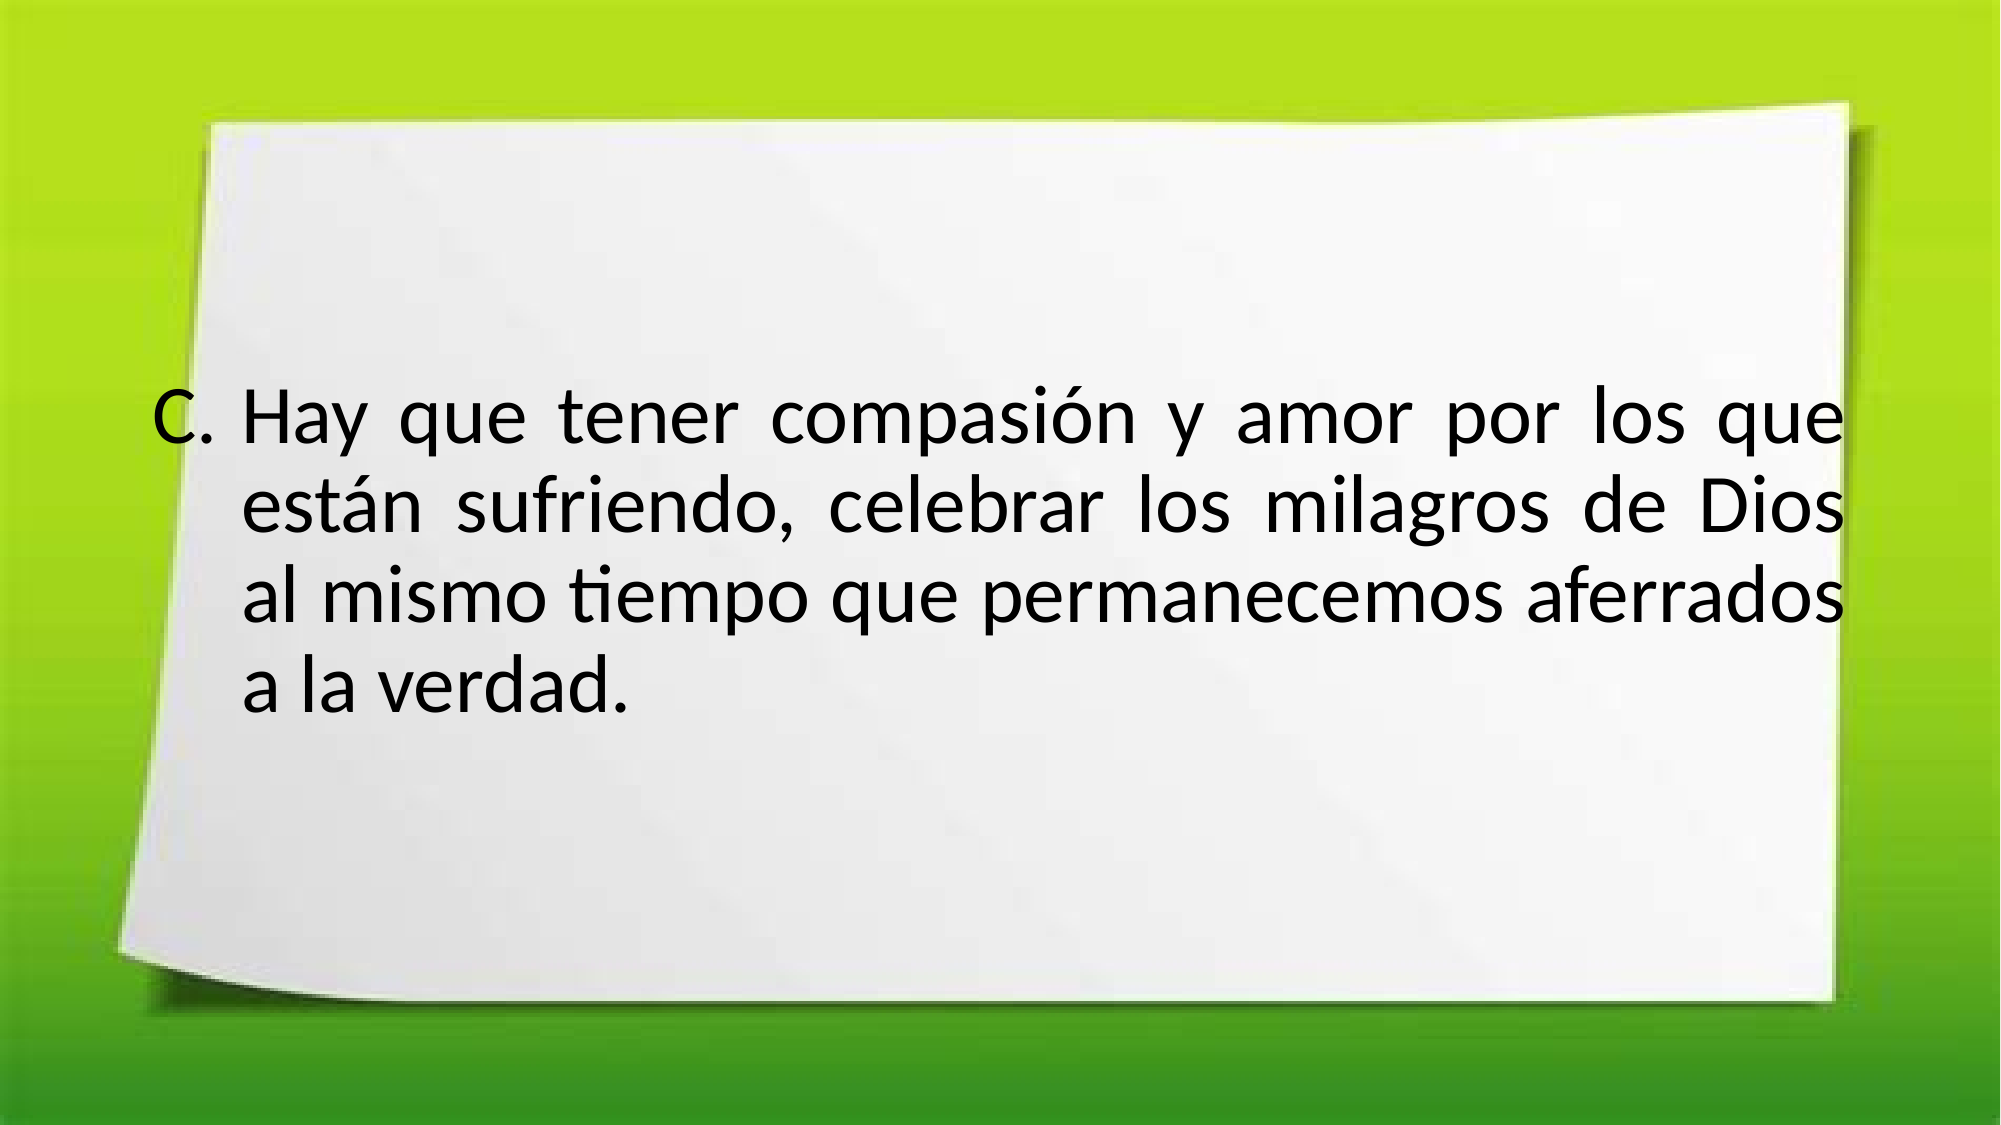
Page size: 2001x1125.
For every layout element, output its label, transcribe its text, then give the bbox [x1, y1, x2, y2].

list Hay que tener compasión y amor por los que están sufriendo, celebrar los milagros de Dios al mismo tiempo que permanecemos aferrados a la verdad. [137, 88, 1863, 1014]
picture [0, 0, 2001, 1125]
